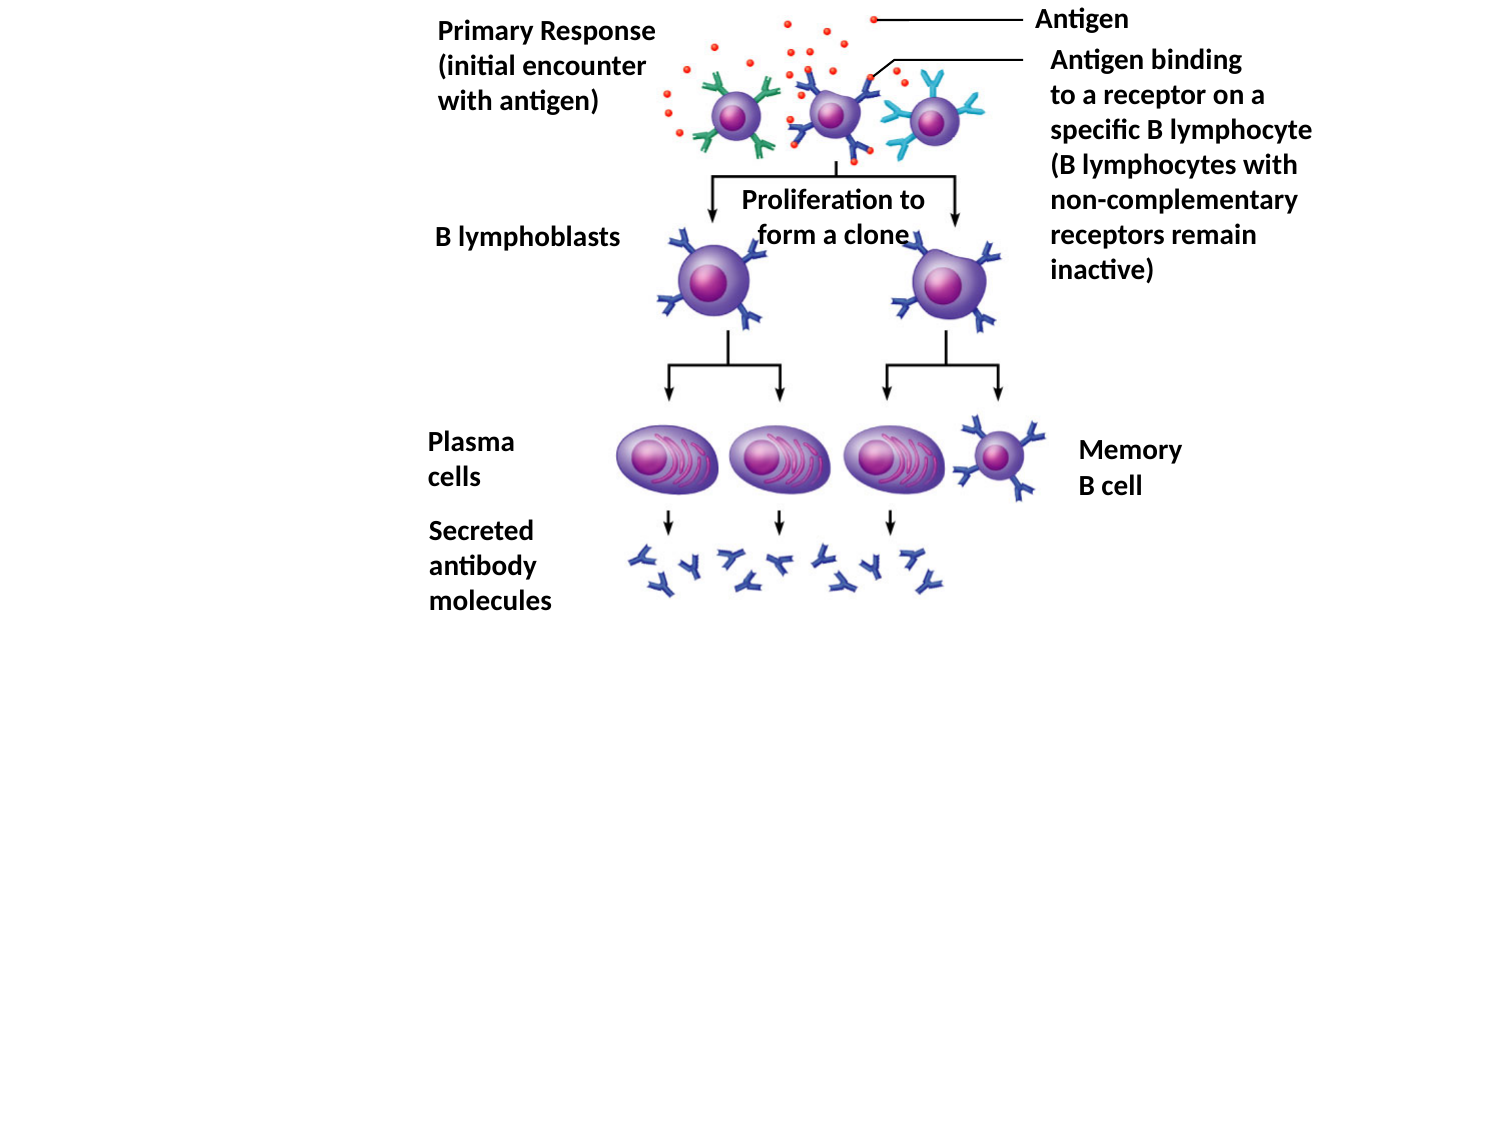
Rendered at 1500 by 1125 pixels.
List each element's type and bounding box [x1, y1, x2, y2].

picture [160, 0, 1340, 1028]
